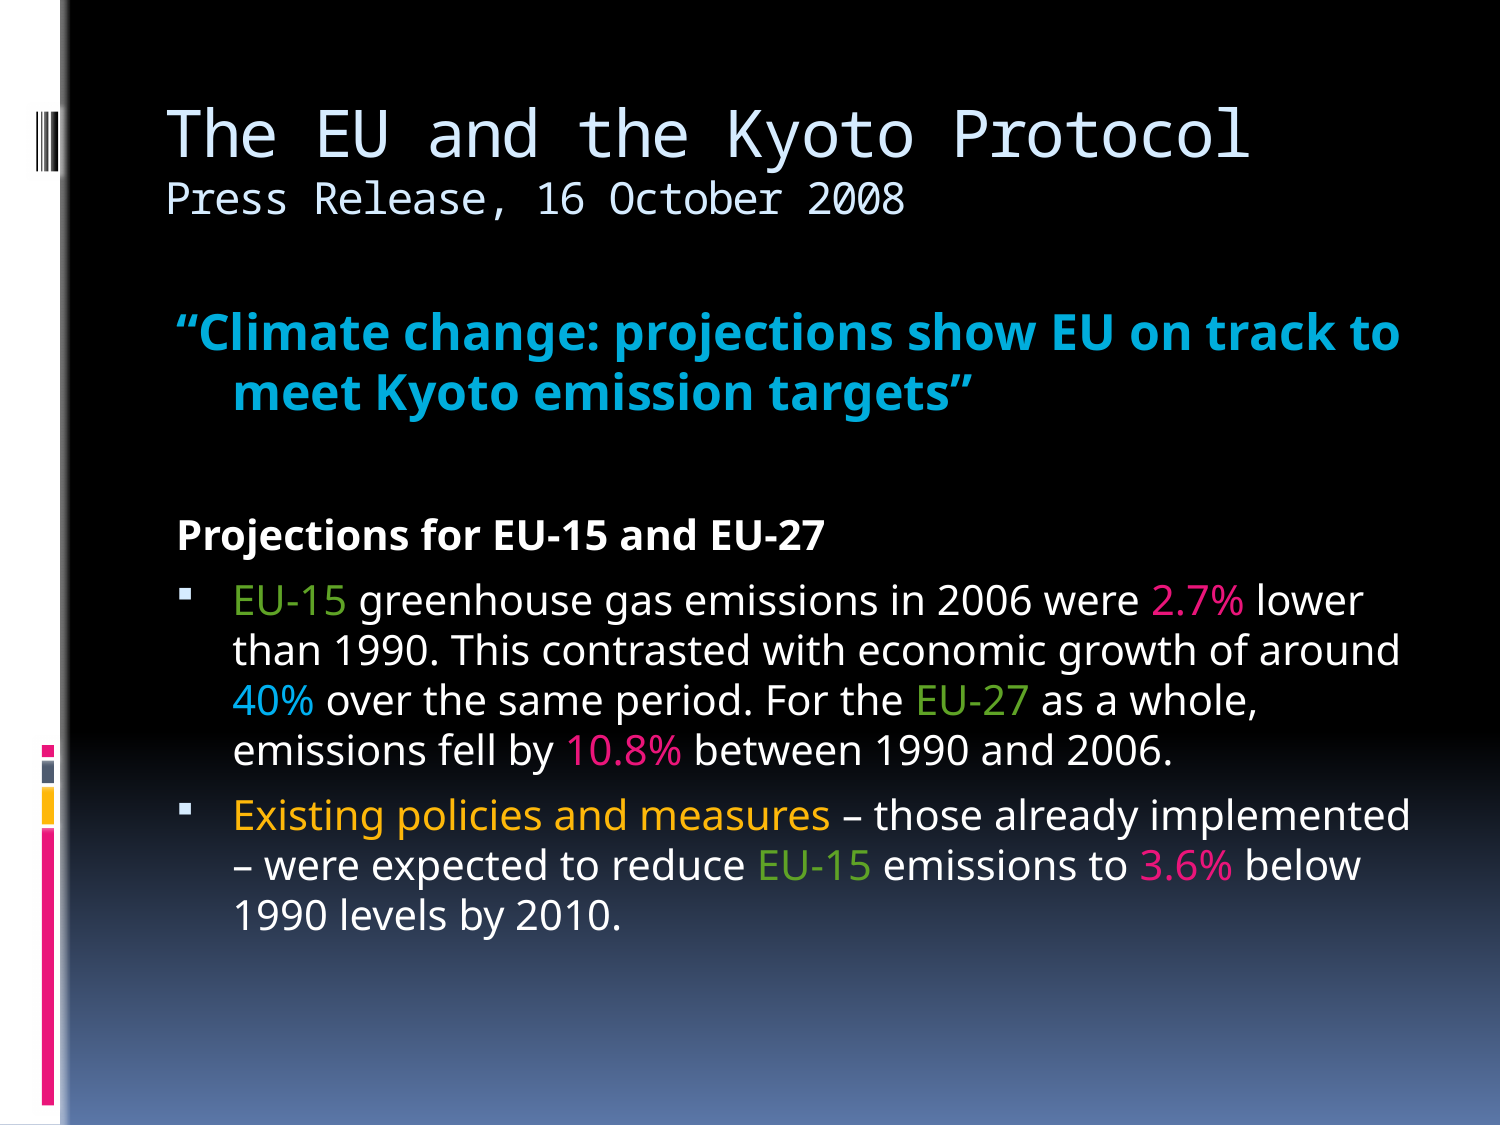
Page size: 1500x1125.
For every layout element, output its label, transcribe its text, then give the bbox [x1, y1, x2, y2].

list “Climate change: projections show EU on track to meet Kyoto emission targets” Projections for EU-15 and EU-27 EU-15 greenhouse gas emissions in 2006 were 2.7% lower than 1990. This contrasted with economic growth of around 40% over the same period. For the EU-27 as a whole, emissions fell by 10.8% between 1990 and 2006. Existing policies and measures – those already implemented – were expected to reduce EU-15 emissions to 3.6% below 1990 levels by 2010. [150, 292, 1450, 1043]
title The EU and the Kyoto Protocol Press Release, 16 October 2008 [150, 83, 1425, 234]
